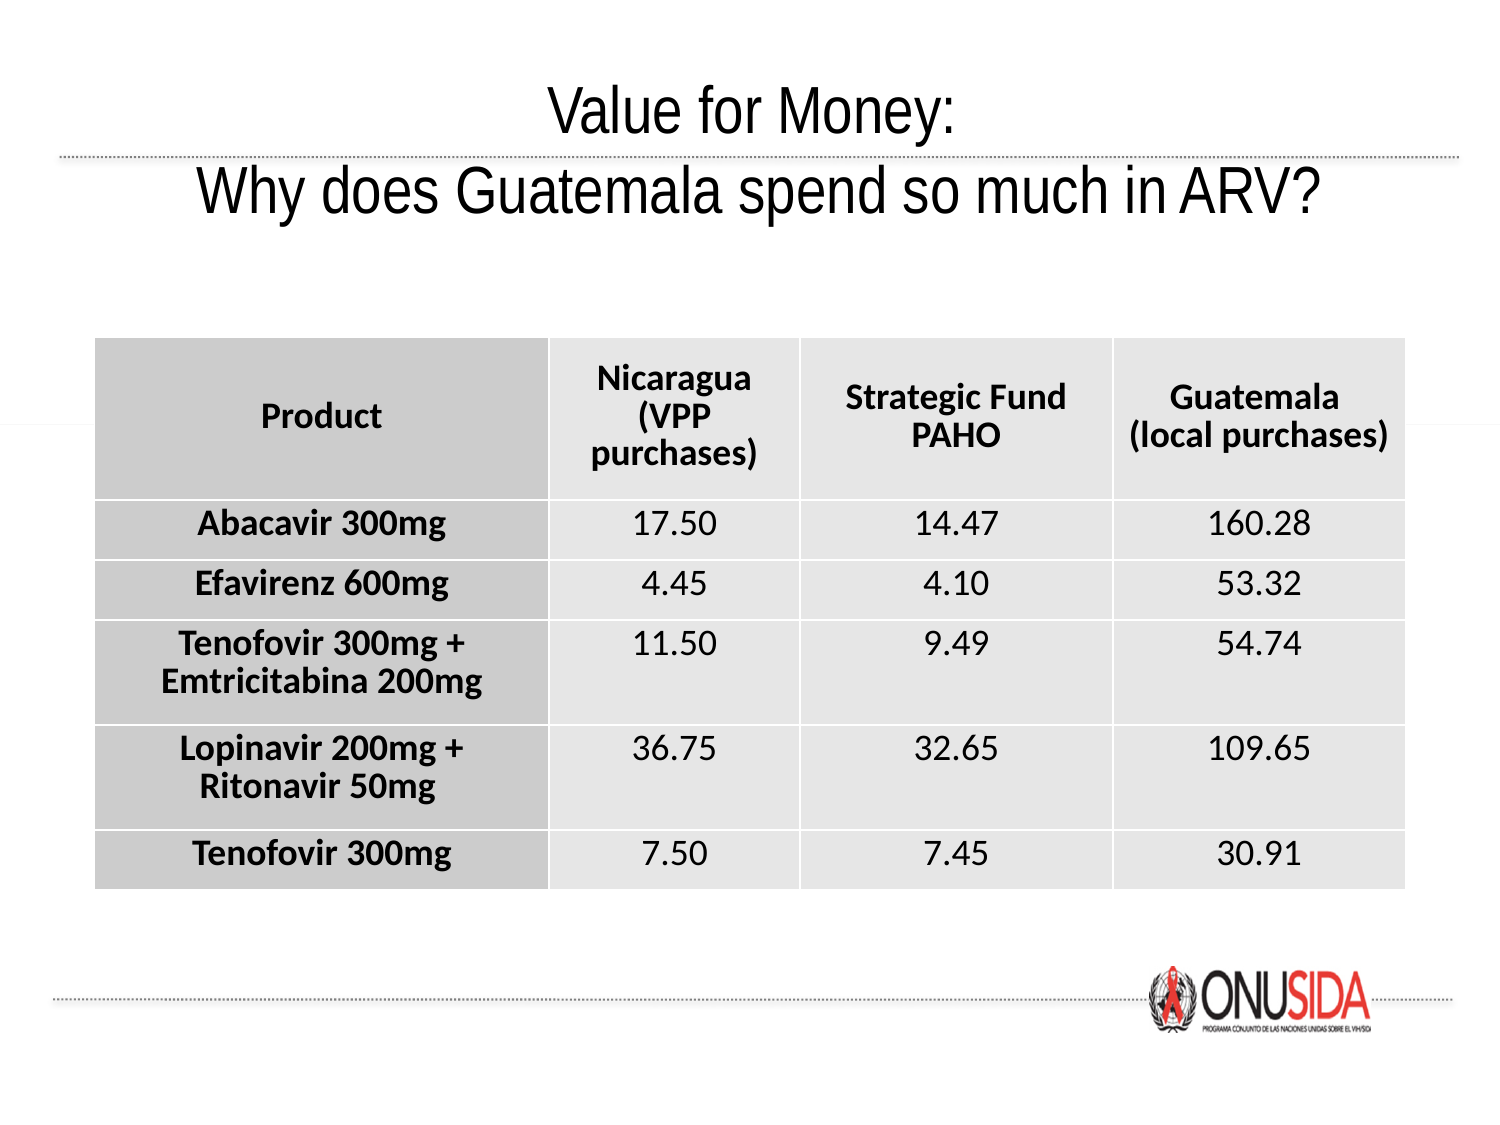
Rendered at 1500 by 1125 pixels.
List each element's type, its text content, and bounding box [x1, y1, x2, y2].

table_cell 7.50 [550, 831, 799, 889]
picture [1149, 966, 1371, 1033]
table_cell 54.74 [1114, 621, 1405, 724]
table_header Guatemala (local purchases) [1114, 338, 1405, 499]
table_header Nicaragua (VPP purchases) [550, 338, 799, 499]
table_cell 30.91 [1114, 831, 1405, 889]
table_cell 32.65 [801, 726, 1112, 829]
table_cell 109.65 [1114, 726, 1405, 829]
text_box Value for Money: Why does Guatemala spend so much in ARV? [66, 166, 1454, 250]
table_header Strategic Fund PAHO [801, 338, 1112, 499]
table_cell Lopinavir 200mg + Ritonavir 50mg [95, 726, 548, 829]
table_cell 11.50 [550, 621, 799, 724]
table_cell 53.32 [1114, 561, 1405, 619]
table_cell 160.28 [1114, 501, 1405, 559]
table_cell 36.75 [550, 726, 799, 829]
table_cell 4.10 [801, 561, 1112, 619]
table_cell 9.49 [801, 621, 1112, 724]
table_cell 4.45 [550, 561, 799, 619]
table_cell Abacavir 300mg [95, 501, 548, 559]
table_cell Tenofovir 300mg [95, 831, 548, 889]
table_cell Efavirenz 600mg [95, 561, 548, 619]
table_header Product [95, 338, 548, 499]
text_box Value for Money: Why does Guatemala spend so much in ARV? [66, 44, 1454, 154]
table_cell Tenofovir 300mg + Emtricitabina 200mg [95, 621, 548, 724]
table_cell 7.45 [801, 831, 1112, 889]
table_cell 14.47 [801, 501, 1112, 559]
table_cell 17.50 [550, 501, 799, 559]
